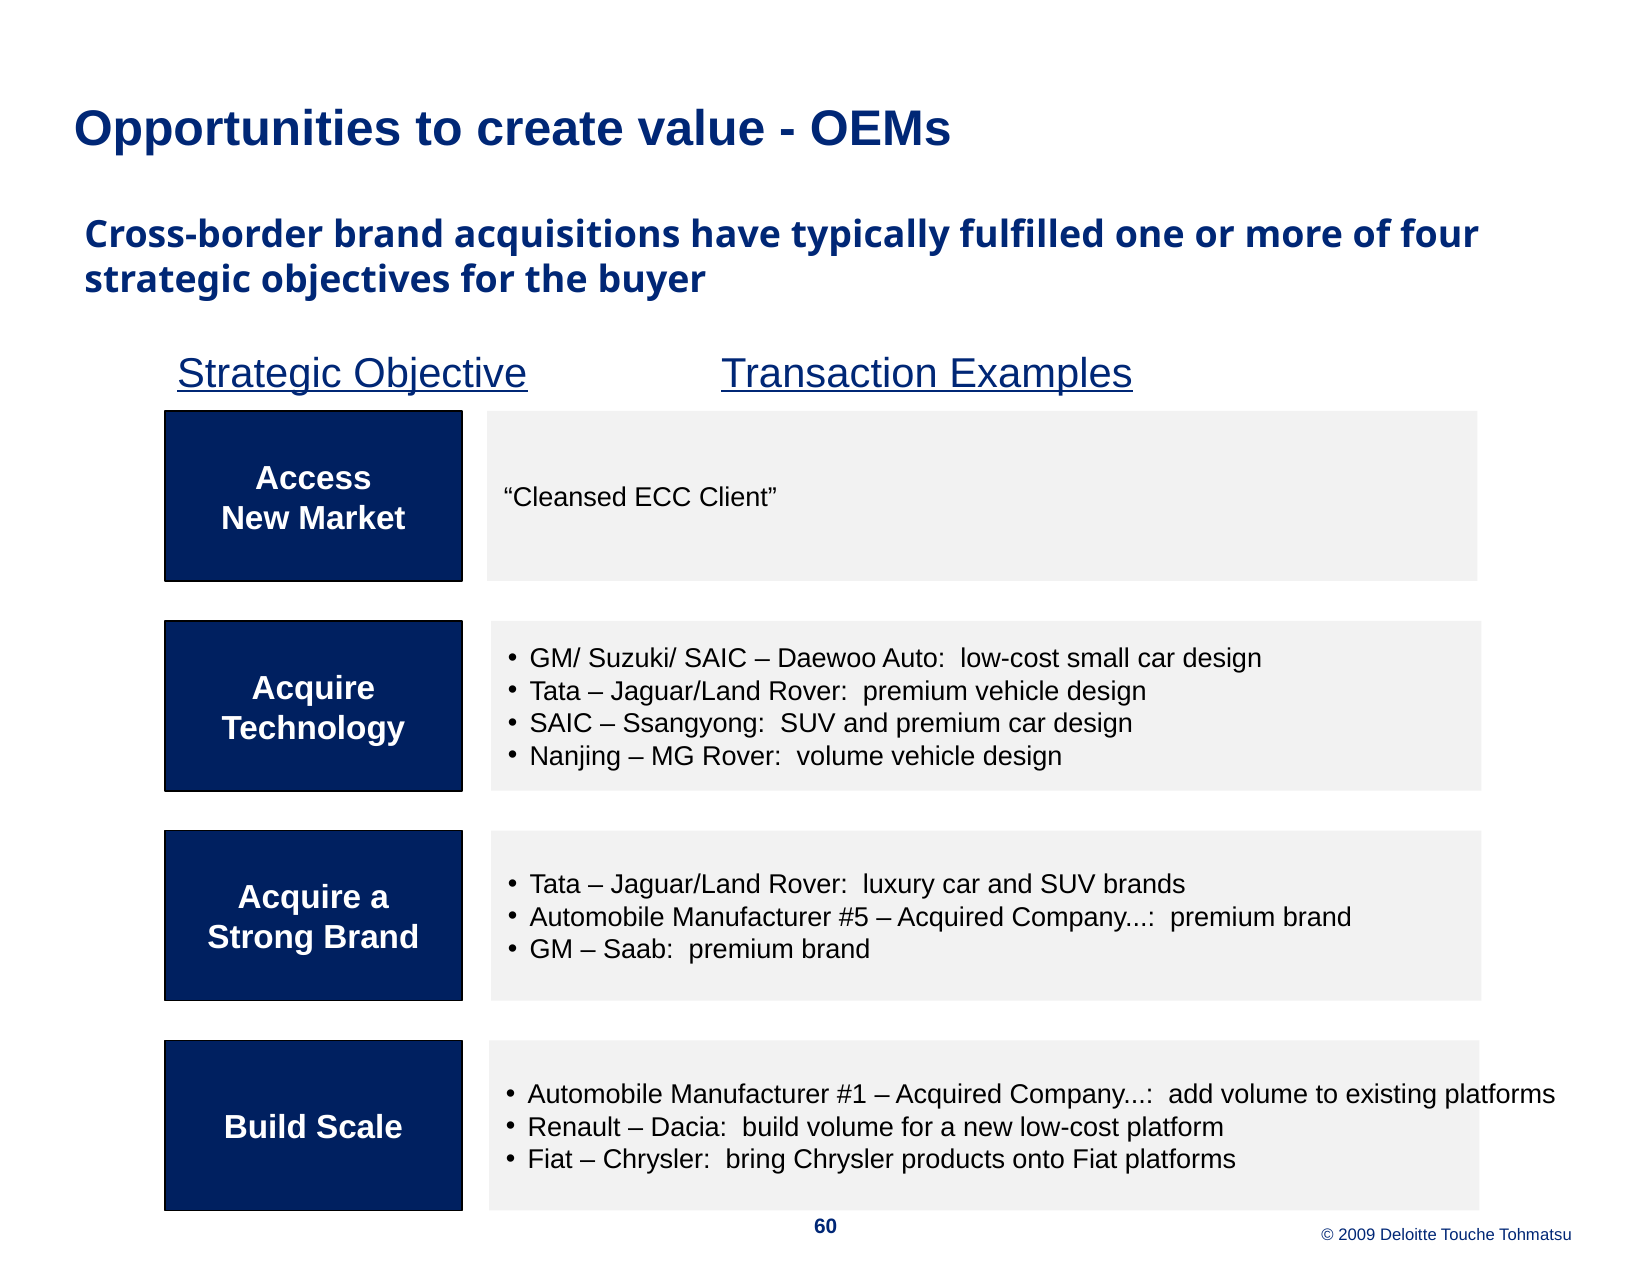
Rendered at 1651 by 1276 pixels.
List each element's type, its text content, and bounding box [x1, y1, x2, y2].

title Opportunities to create value - OEMs [73, 64, 1594, 183]
text_box Transaction Examples [704, 337, 1150, 405]
text_box Cross-border brand acquisitions have typically fulfilled one or more of four strategic objectives for the buyer [67, 193, 1583, 317]
text_box “Cleansed ECC Client” [487, 410, 1478, 581]
text_box Access New Market [164, 410, 462, 581]
text_box Build Scale [164, 1040, 462, 1211]
text_box Acquire a Strong Brand [164, 830, 462, 1001]
text_box Strategic Objective [160, 337, 545, 405]
text_box Automobile Manufacturer #1 – Acquired Company...: add volume to existing platforms Renault – Dacia: build volume for a new low-cost platform Fiat – Chrysler: bring Chrysler products onto Fiat platforms [489, 1040, 1480, 1211]
slide_number 60 [800, 1212, 852, 1240]
text_box Tata – Jaguar/Land Rover: luxury car and SUV brands Automobile Manufacturer #5 – Acquired Company...: premium brand GM – Saab: premium brand [491, 830, 1482, 1001]
text_box GM/ Suzuki/ SAIC – Daewoo Auto: low-cost small car design Tata – Jaguar/Land Rover: premium vehicle design SAIC – Ssangyong: SUV and premium car design Nanjing – MG Rover: volume vehicle design [491, 620, 1482, 791]
text_box Acquire Technology [164, 620, 462, 791]
